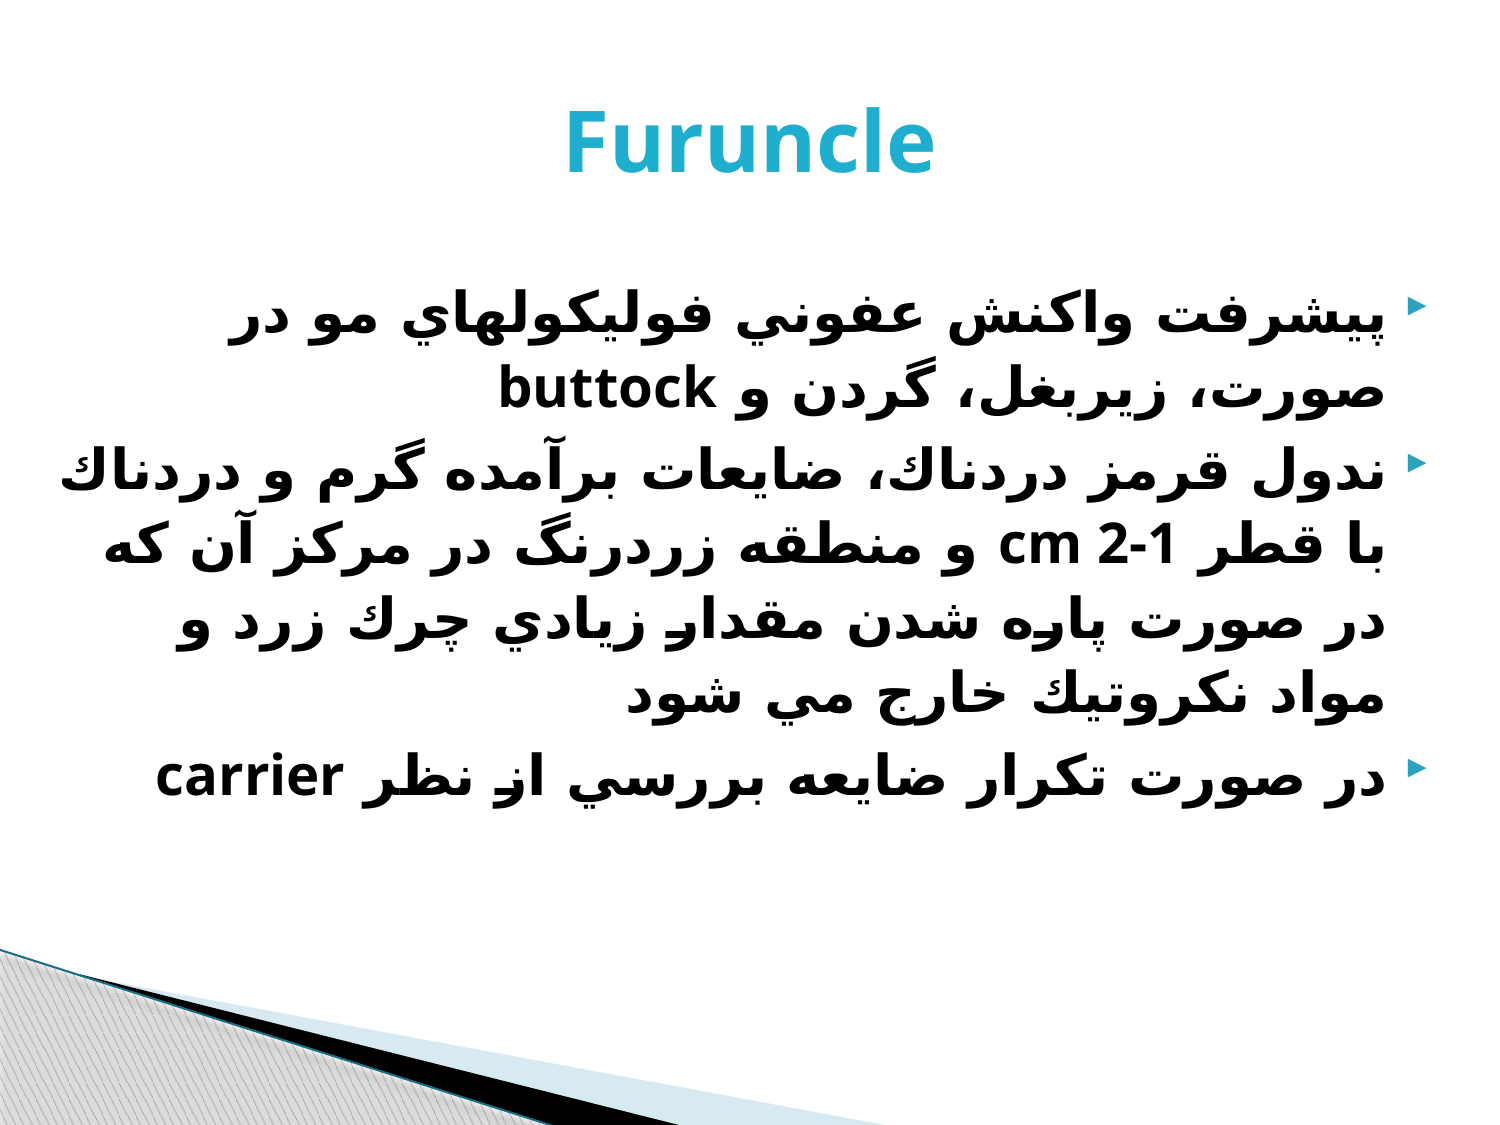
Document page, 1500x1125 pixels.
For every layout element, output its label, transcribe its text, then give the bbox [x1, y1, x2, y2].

title Furuncle [75, 45, 1425, 233]
list پيشرفت واكنش عفوني فوليكولهاي مو در صورت، زيربغل، گردن و buttock ندول قرمز دردناك، ضايعات برآمده گرم و دردناك با قطر cm 2-1 و منطقه زردرنگ در مركز آن كه در صورت پاره شدن مقدار زيادي چرك زرد و مواد نكروتيك خارج مي شود در صورت تكرار ضايعه بررسي از نظر carrier [37, 262, 1463, 1088]
